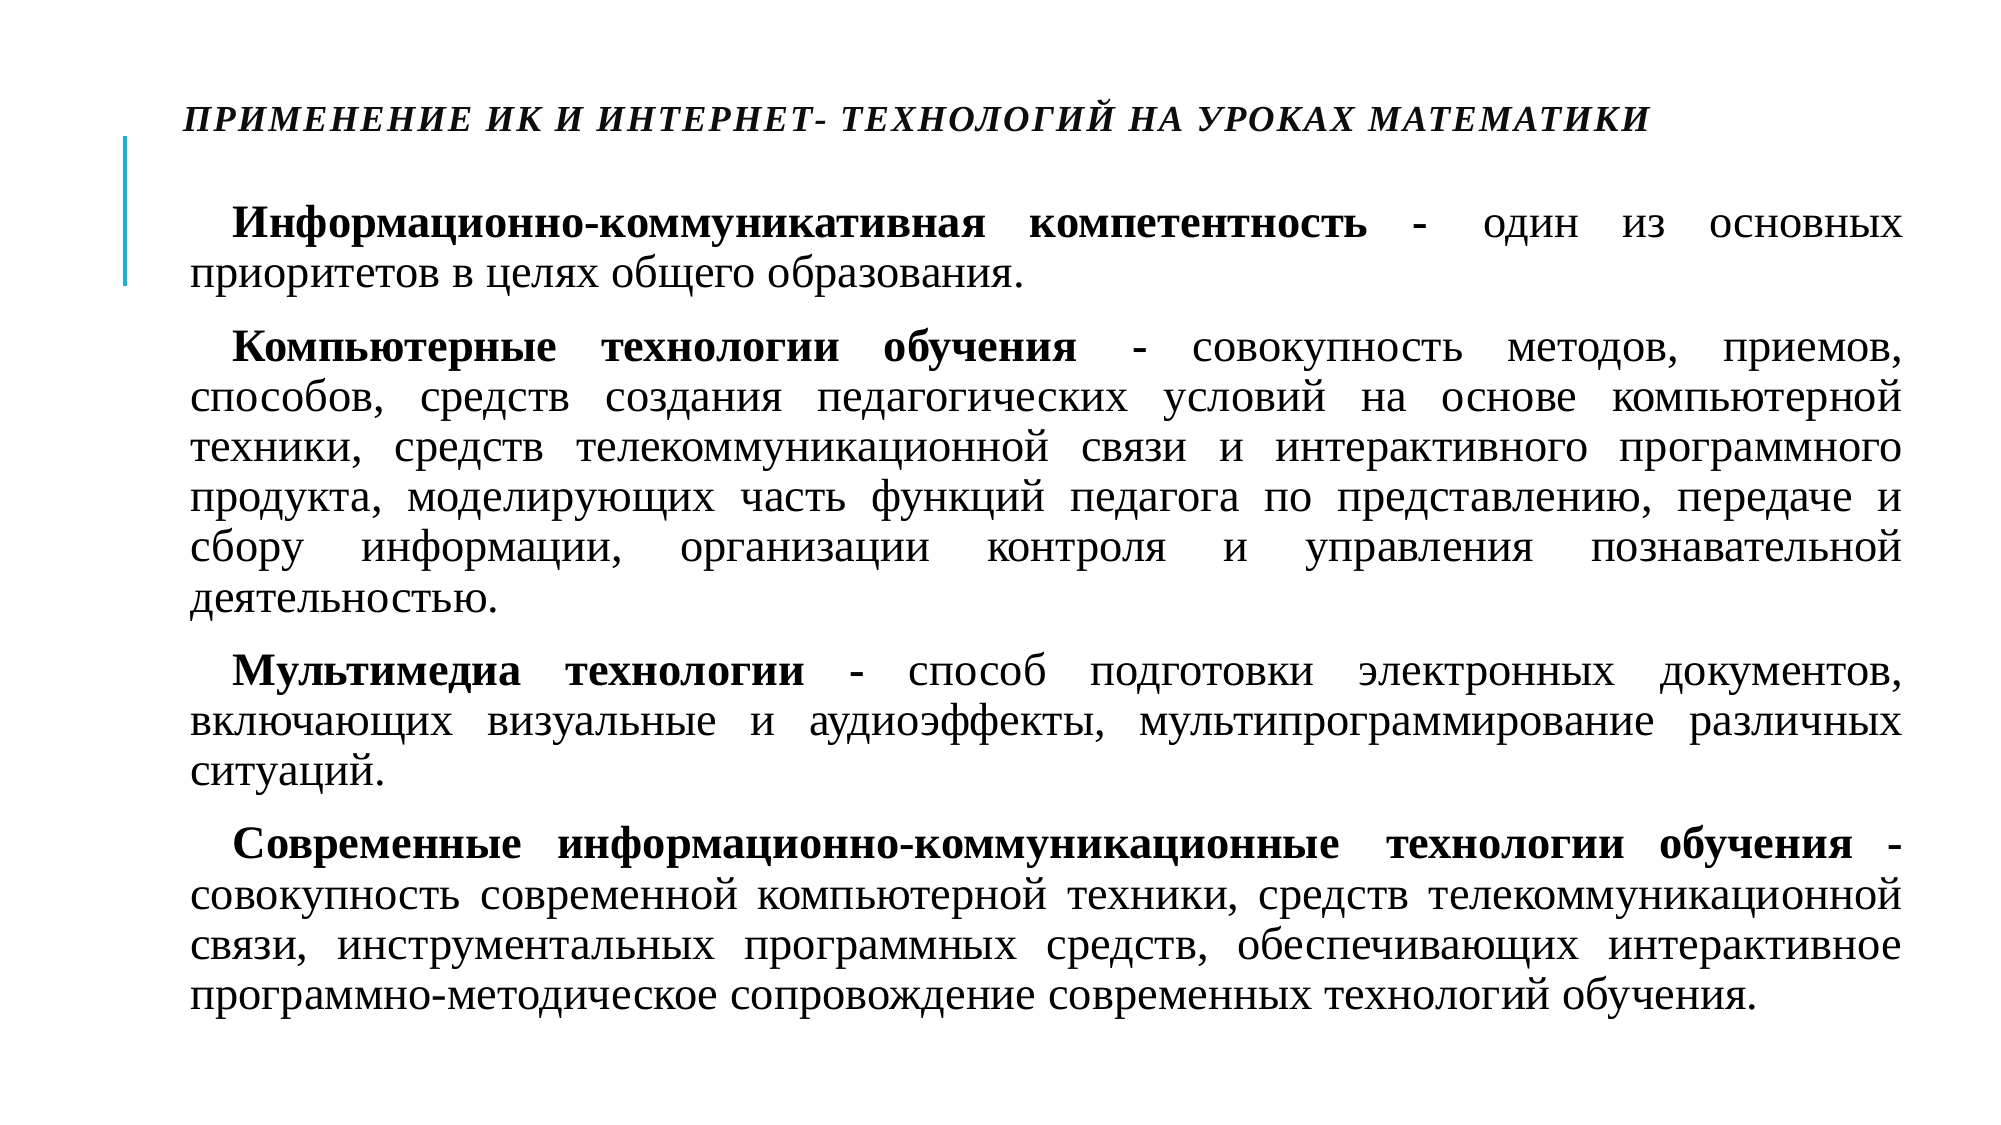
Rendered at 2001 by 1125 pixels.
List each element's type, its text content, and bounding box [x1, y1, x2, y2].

list Информационно-коммуникативная компетентность - один из основных приоритетов в целях общего образования. Компьютерные технологии обучения - совокупность методов, приемов, способов, средств создания педагогических условий на основе компьютерной техники, средств телекоммуникационной связи и интерактивного программного продукта, моделирующих часть функций педагога по представлению, передаче и сбору информации, организации контроля и управления познавательной деятельностью. Мультимедиа технологии - способ подготовки электронных документов, включающих визуальные и аудиоэффекты, мультипрограммирование различных ситуаций. Современные информационно-коммуникационные технологии обучения - совокупность современной компьютерной техники, средств телекоммуникационной связи, инструментальных программных средств, обеспечивающих интерактивное программно-методическое сопровождение современных технологий обучения. [168, 190, 1912, 1035]
title Применение ИК и Интернет- технологий на уроках математики [168, 96, 1763, 190]
